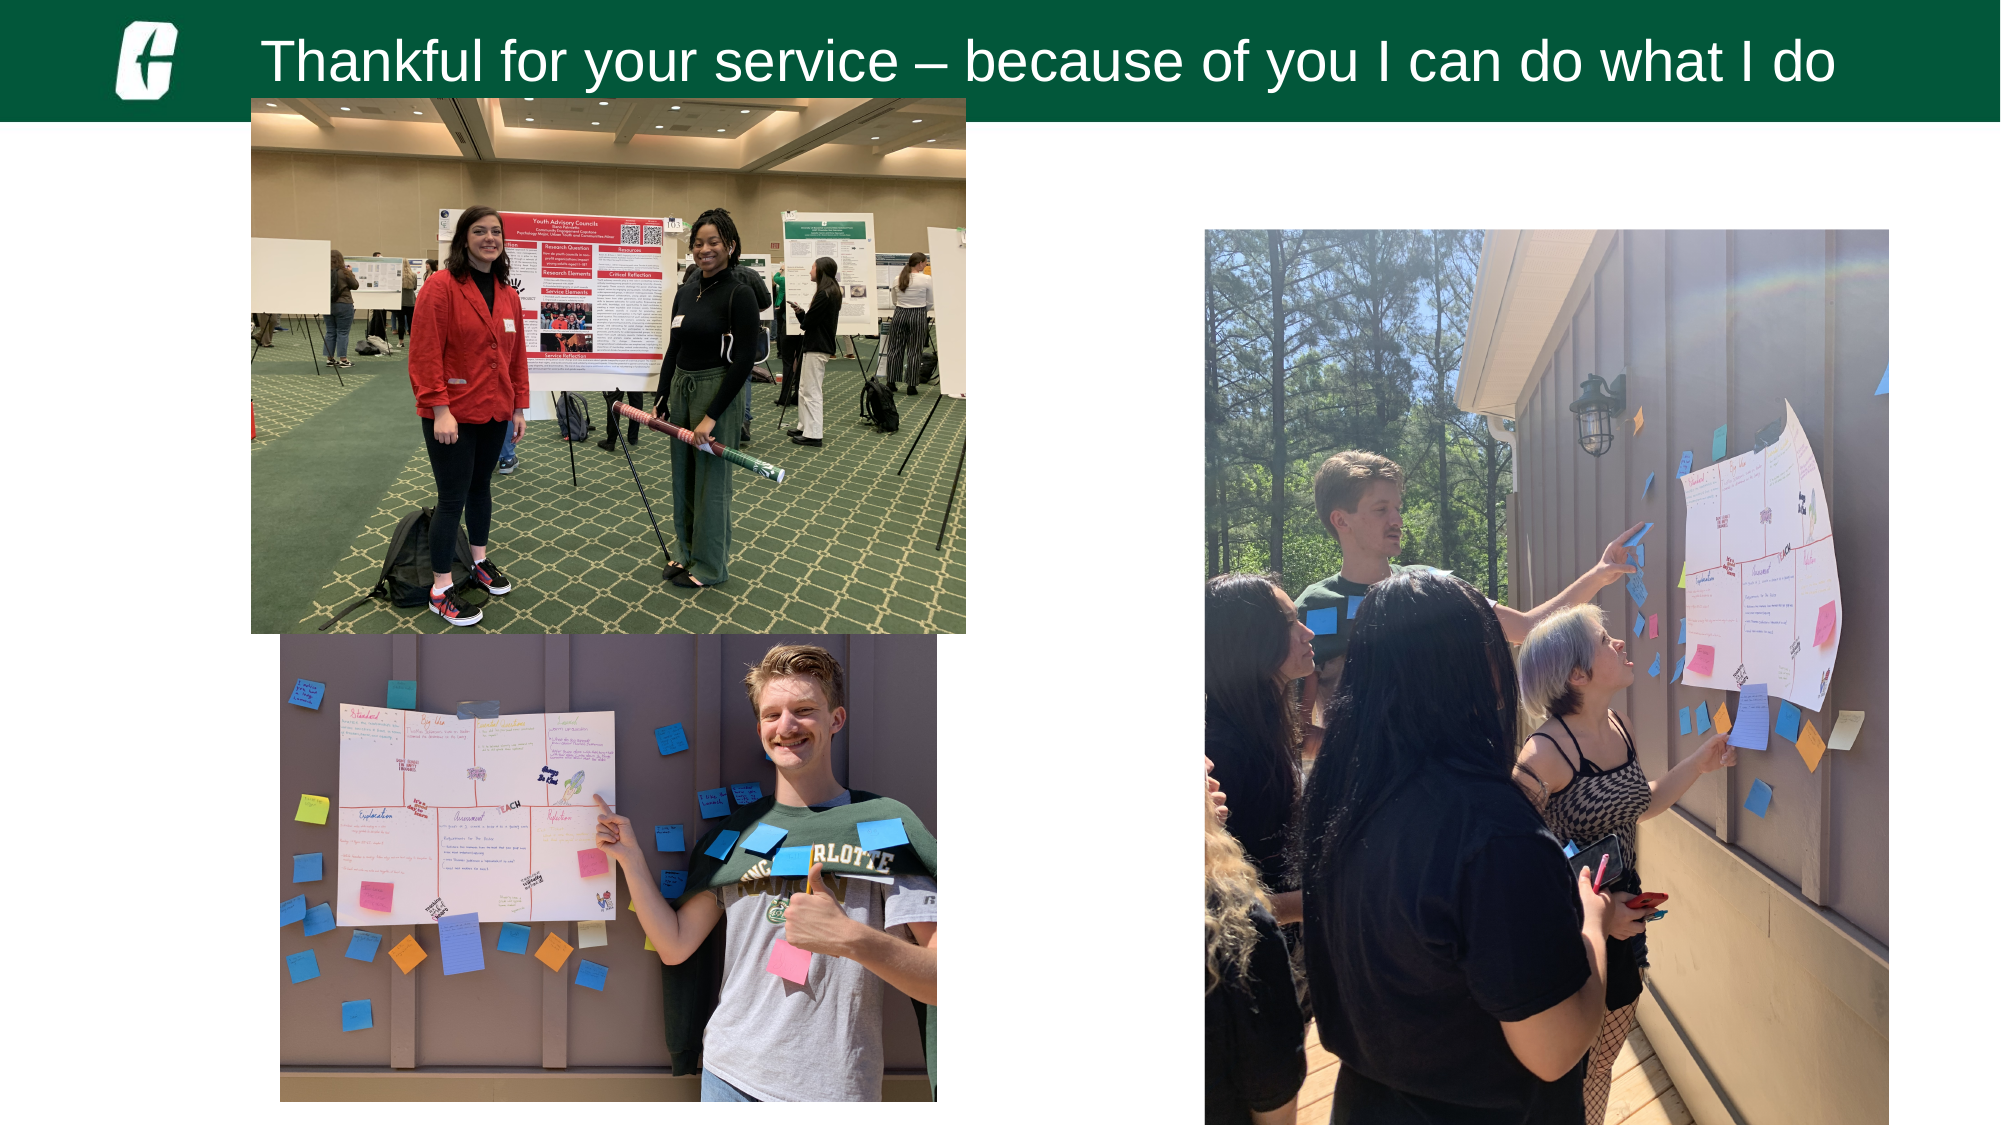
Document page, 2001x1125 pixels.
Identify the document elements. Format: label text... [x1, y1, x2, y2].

picture [0, 0, 2001, 1125]
subtitle Thankful for your service – because of you I can do what I do [147, 23, 1969, 174]
text_box [1629, 173, 1969, 341]
